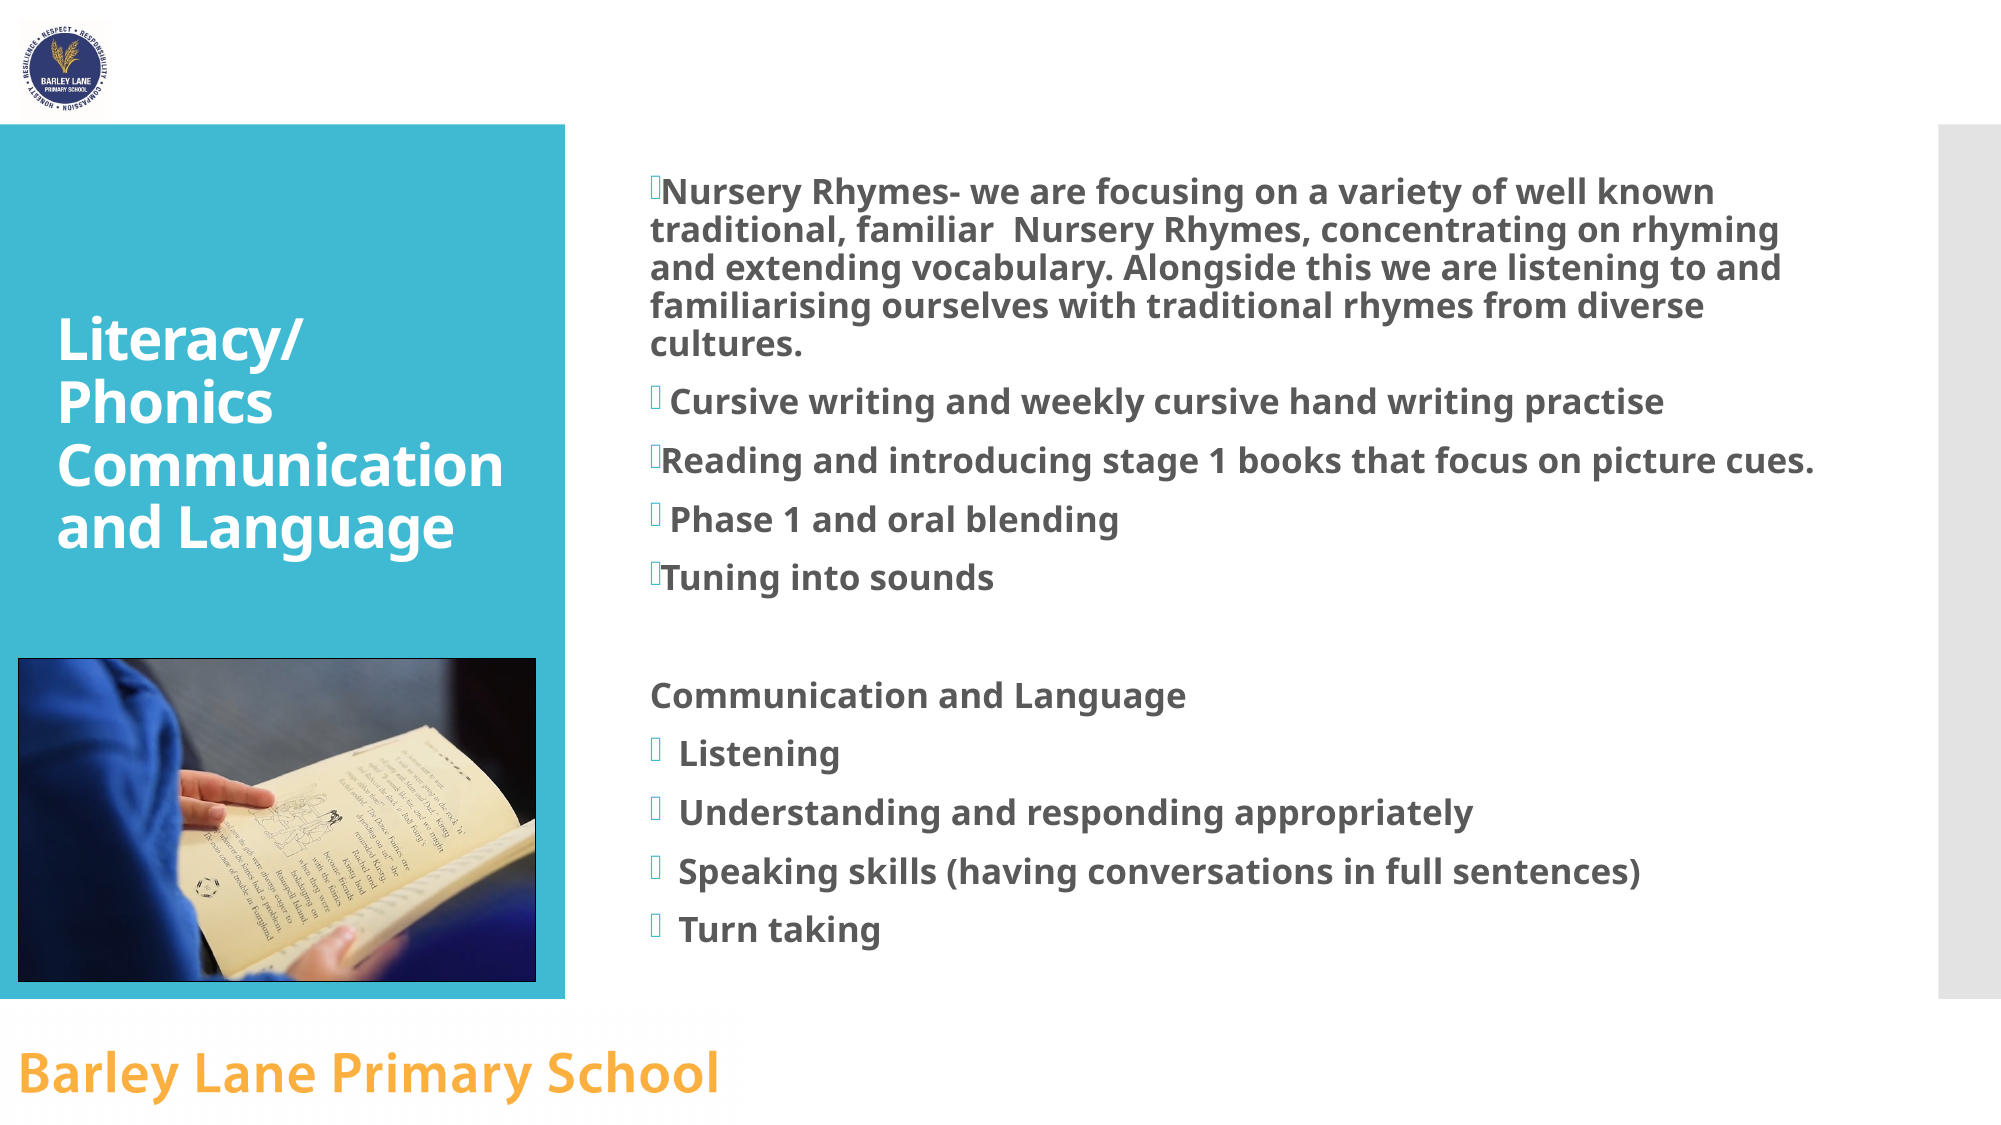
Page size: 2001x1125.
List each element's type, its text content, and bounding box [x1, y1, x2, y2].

title Literacy/Phonics Communication and Language [41, 184, 525, 658]
picture [18, 658, 537, 982]
list Nursery Rhymes- we are focusing on a variety of well known traditional, familiar Nursery Rhymes, concentrating on rhyming and extending vocabulary. Alongside this we are listening to and familiarising ourselves with traditional rhymes from diverse cultures. Cursive writing and weekly cursive hand writing practise Reading and introducing stage 1 books that focus on picture cues. Phase 1 and oral blending Tuning into sounds Communication and Language Listening Understanding and responding appropriately Speaking skills (having conversations in full sentences) Turn taking [634, 143, 1835, 982]
picture [0, 1007, 749, 1125]
picture [18, 19, 112, 122]
